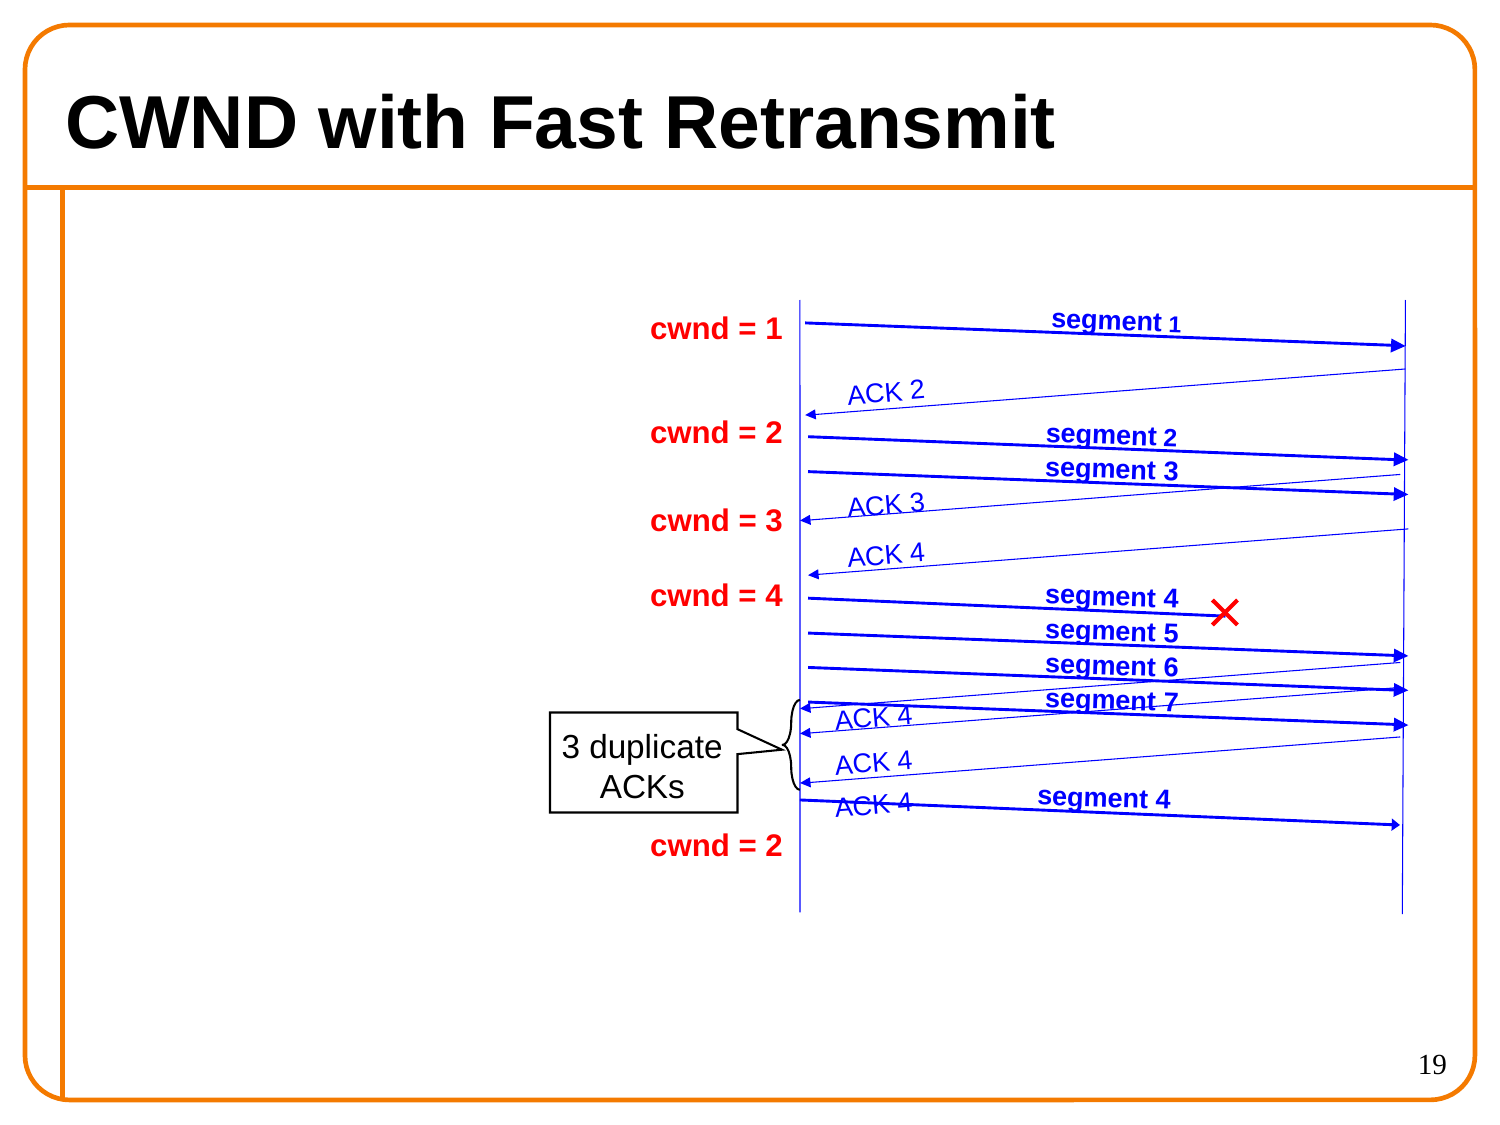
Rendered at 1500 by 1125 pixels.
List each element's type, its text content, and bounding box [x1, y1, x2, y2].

title CWND with Fast Retransmit [50, 62, 1500, 175]
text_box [649, 474, 1401, 538]
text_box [649, 528, 1409, 613]
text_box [807, 578, 1409, 733]
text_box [804, 779, 1401, 826]
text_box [799, 687, 1401, 736]
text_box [799, 662, 1401, 687]
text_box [649, 368, 1406, 450]
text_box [807, 436, 1409, 502]
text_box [649, 302, 1406, 353]
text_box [804, 736, 1401, 779]
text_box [546, 699, 801, 863]
slide_number 19 [1312, 1037, 1463, 1101]
